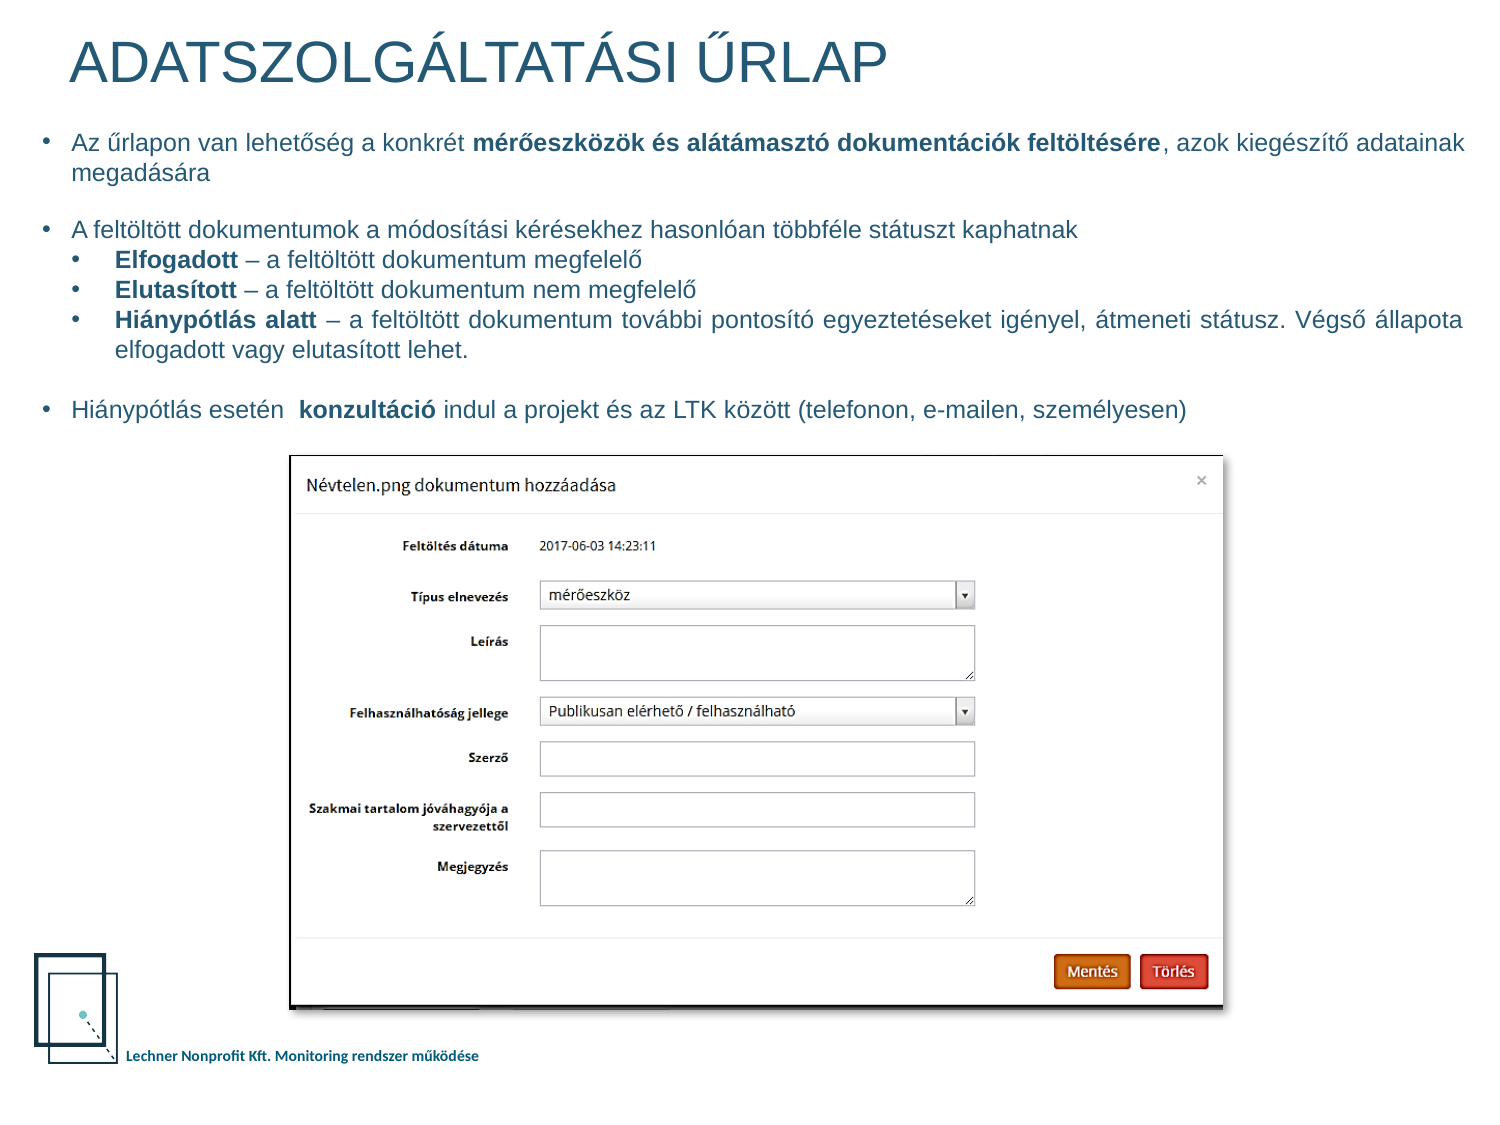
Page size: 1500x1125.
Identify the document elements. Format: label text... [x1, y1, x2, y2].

text_box Lechner Nonprofit Kft. Monitoring rendszer működése [111, 1038, 618, 1069]
title Adatszolgáltatási űrlap [55, 25, 1497, 178]
picture [34, 953, 118, 1064]
picture [289, 455, 1223, 1010]
text_box Az űrlapon van lehetőség a konkrét mérőeszközök és alátámasztó dokumentációk feltöltésére, azok kiegészítő adatainak megadására A feltöltött dokumentumok a módosítási kérésekhez hasonlóan többféle státuszt kaphatnak Elfogadott – a feltöltött dokumentum megfelelő Elutasított – a feltöltött dokumentum nem megfelelő Hiánypótlás alatt – a feltöltött dokumentum további pontosító egyeztetéseket igényel, átmeneti státusz. Végső állapota elfogadott vagy elutasított lehet. Hiánypótlás esetén konzultáció indul a projekt és az LTK között (telefonon, e-mailen, személyesen) [0, 119, 1481, 519]
